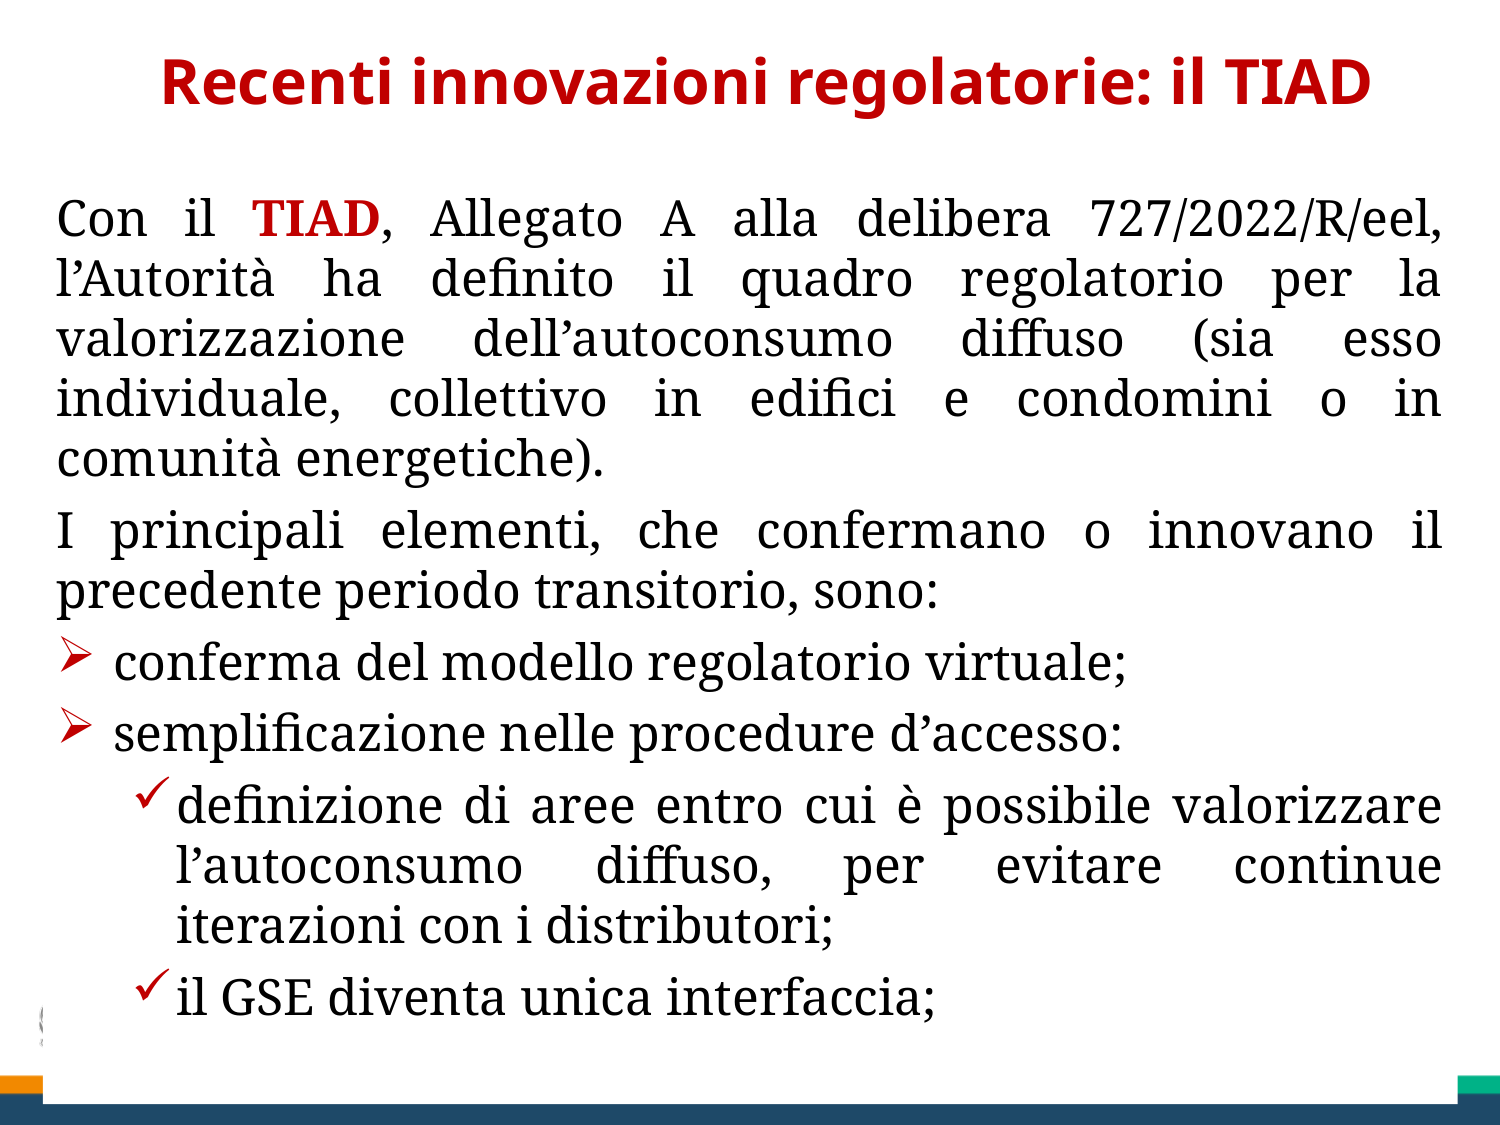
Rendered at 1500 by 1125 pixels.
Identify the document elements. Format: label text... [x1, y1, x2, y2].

text_box Recenti innovazioni regolatorie: il TIAD [128, 34, 1407, 125]
text_box Con il TIAD, Allegato A alla delibera 727/2022/R/eel, l’Autorità ha definito il quadro regolatorio per la valorizzazione dell’autoconsumo diffuso (sia esso individuale, collettivo in edifici e condomini o in comunità energetiche). I principali elementi, che confermano o innovano il precedente periodo transitorio, sono: conferma del modello regolatorio virtuale; semplificazione nelle procedure d’accesso: definizione di aree entro cui è possibile valorizzare l’autoconsumo diffuso, per evitare continue iterazioni con i distributori; il GSE diventa unica interfaccia; [42, 179, 1458, 1105]
picture [0, 975, 1500, 1125]
